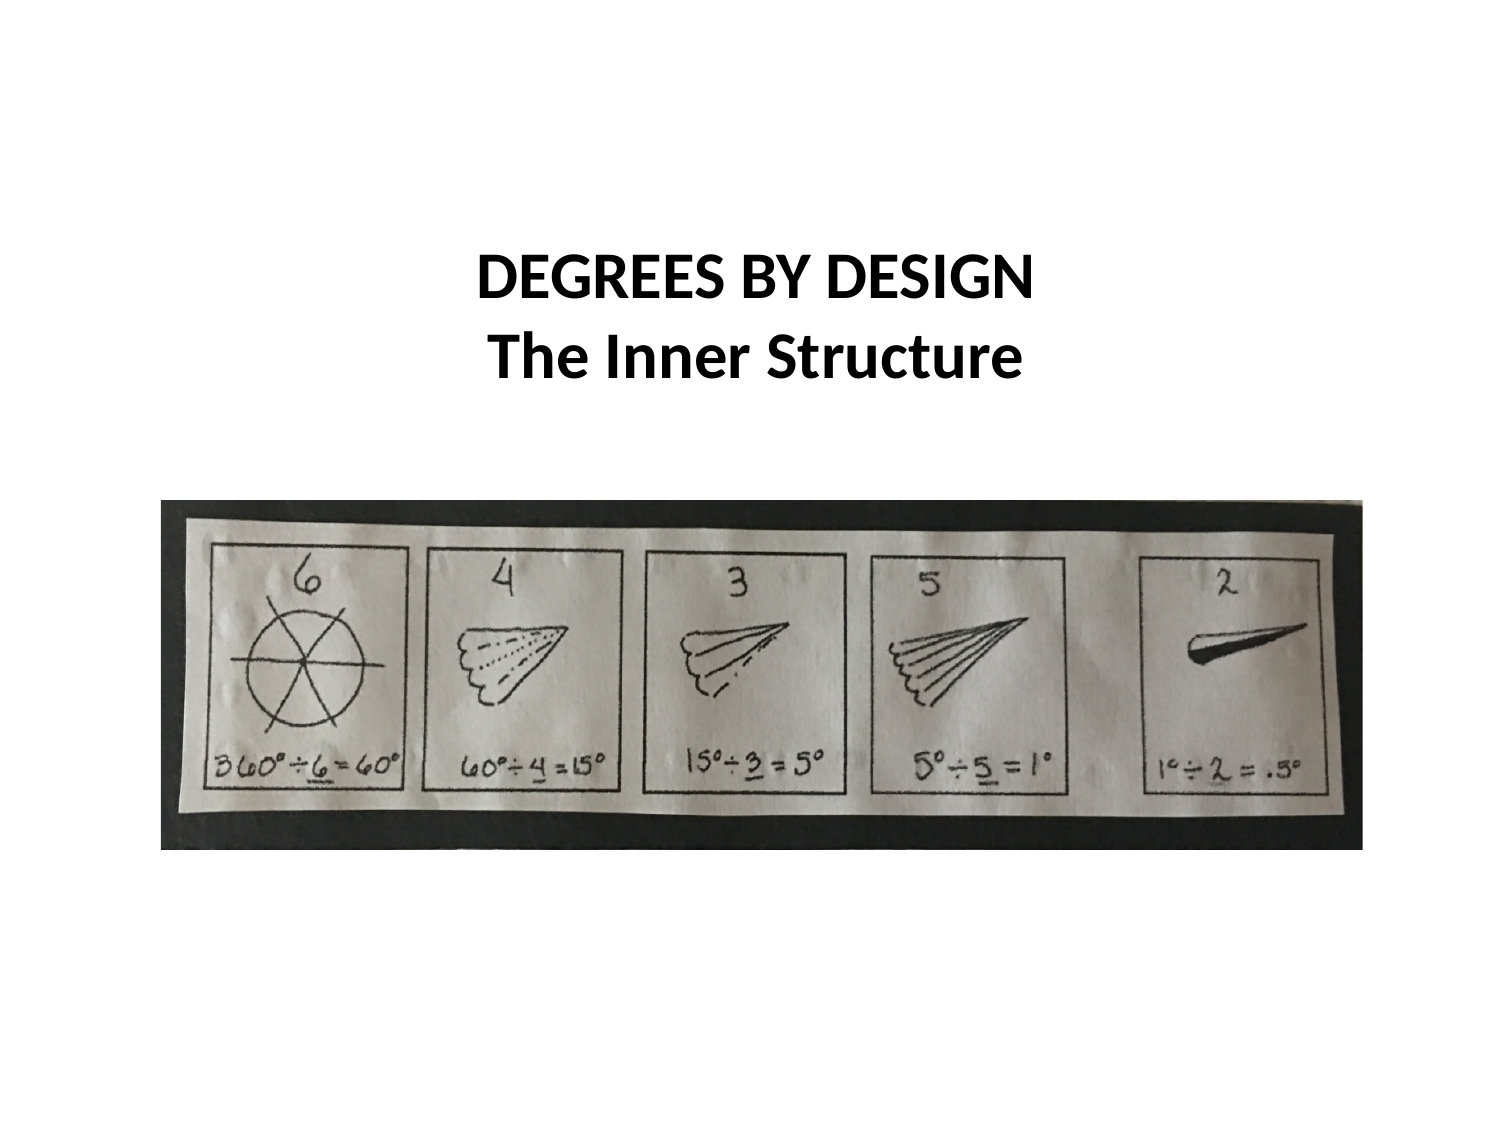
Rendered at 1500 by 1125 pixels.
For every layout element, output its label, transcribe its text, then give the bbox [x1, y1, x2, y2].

picture [160, 499, 1363, 851]
text_box DEGREES BY DESIGN The Inner Structure [137, 224, 1375, 400]
